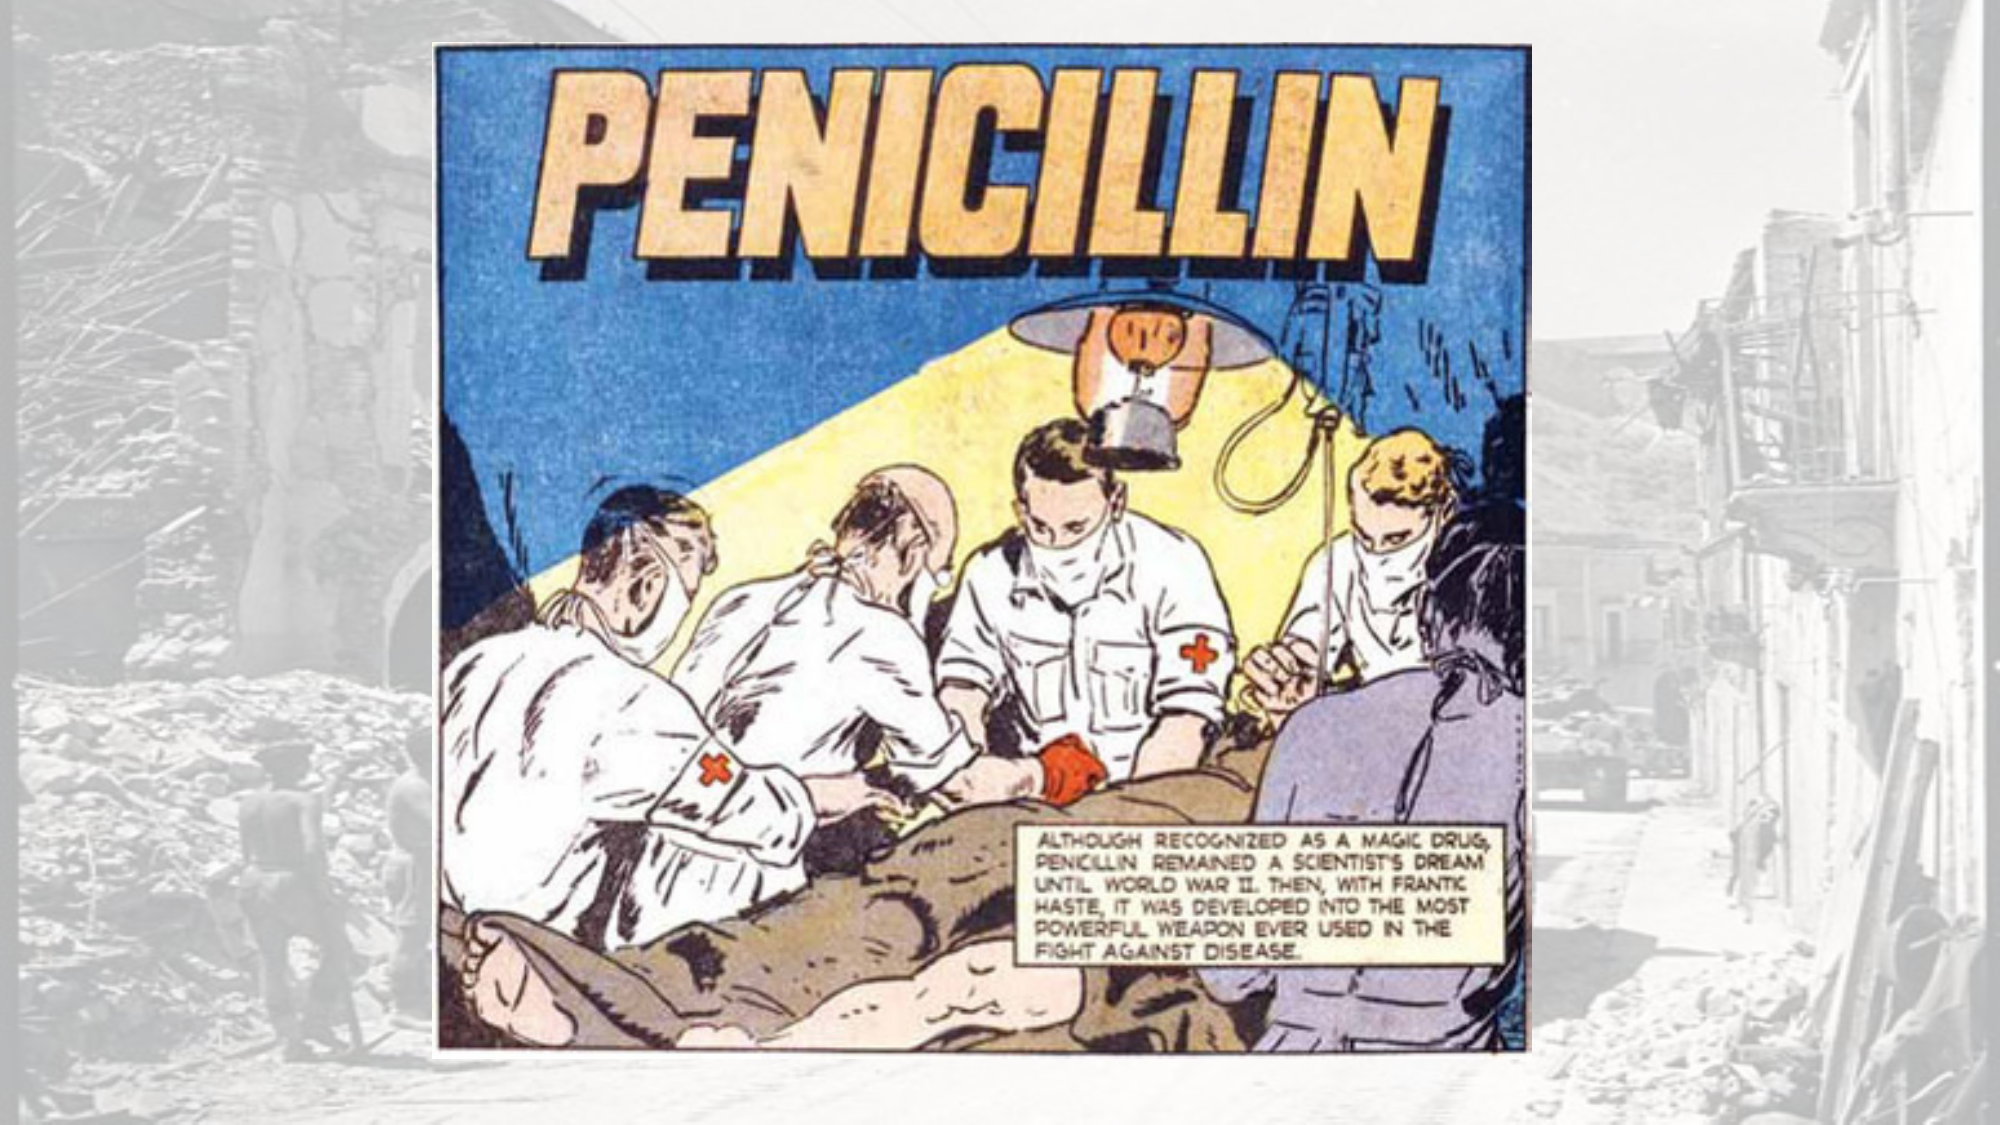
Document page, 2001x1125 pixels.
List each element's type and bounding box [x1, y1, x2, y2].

picture [432, 42, 1532, 1059]
